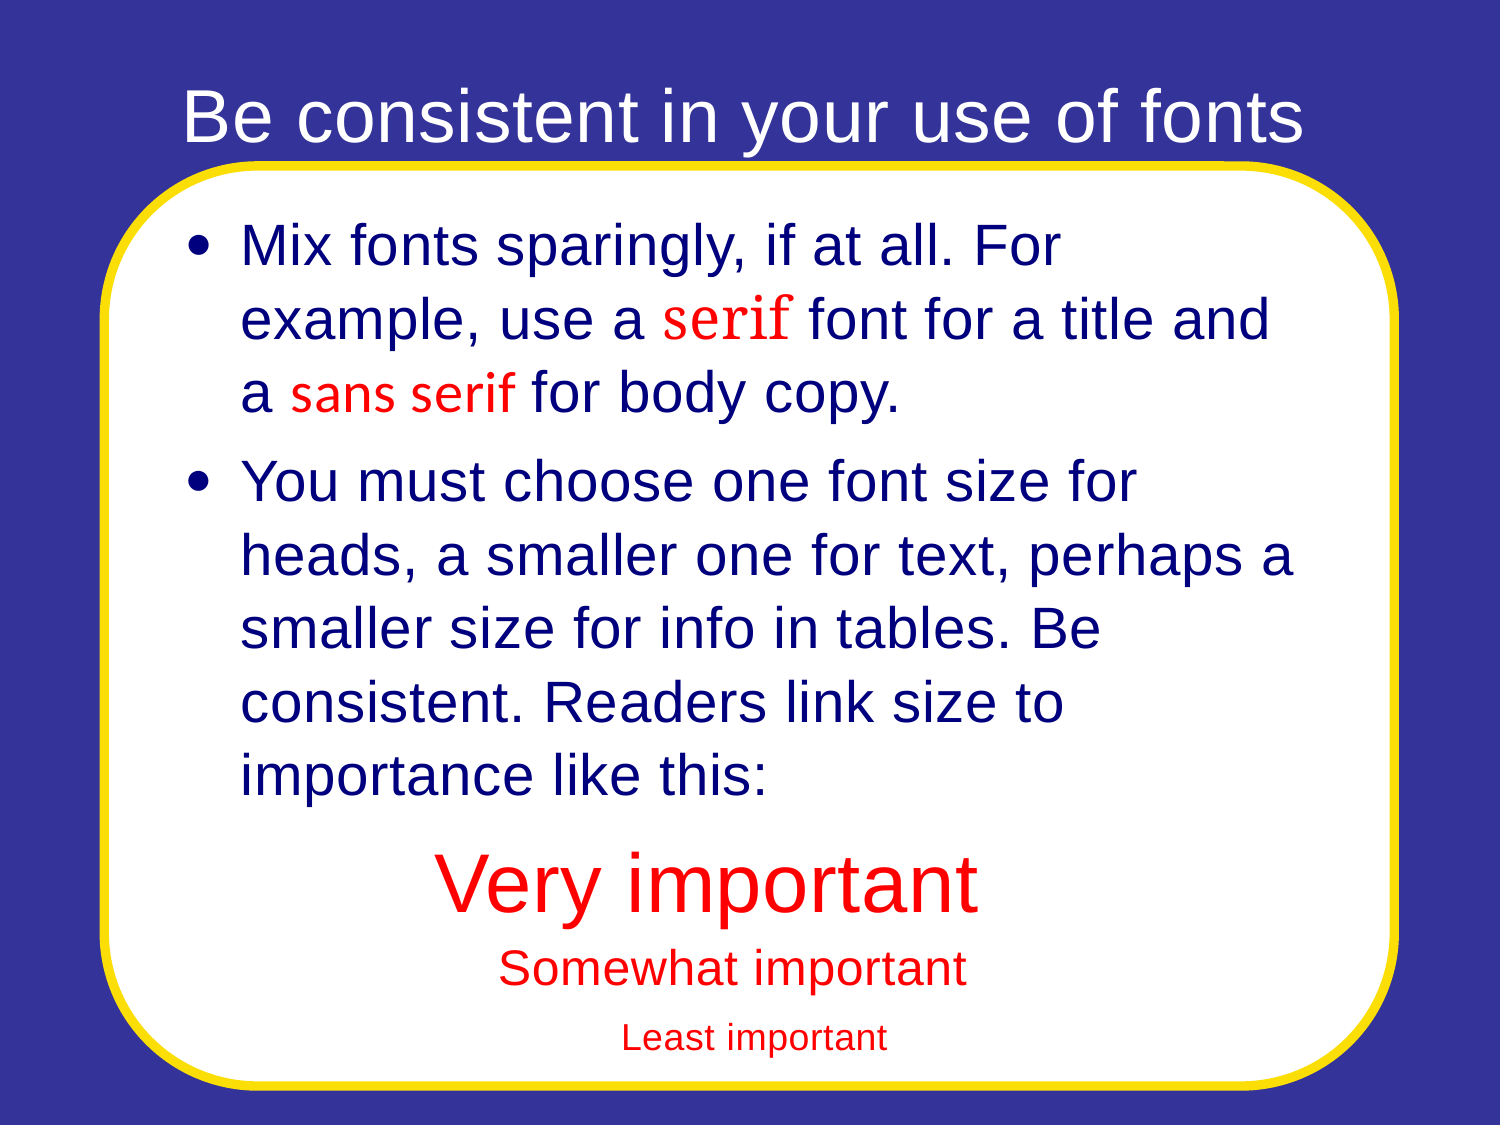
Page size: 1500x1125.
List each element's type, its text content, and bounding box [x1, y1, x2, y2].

text_box You must choose one font size for heads, a smaller one for text, perhaps a smaller size for info in tables. Be consistent. Readers link size to importance like this: Very important Somewhat important Least important [169, 432, 1340, 1065]
text_box [178, 1065, 1321, 1088]
text_box [103, 164, 1396, 1060]
text_box Mix fonts sparingly, if at all. For example, use a serif font for a title and a sans serif for body copy. [169, 196, 1329, 432]
text_box Be consistent in your use of fonts [137, 59, 1353, 165]
